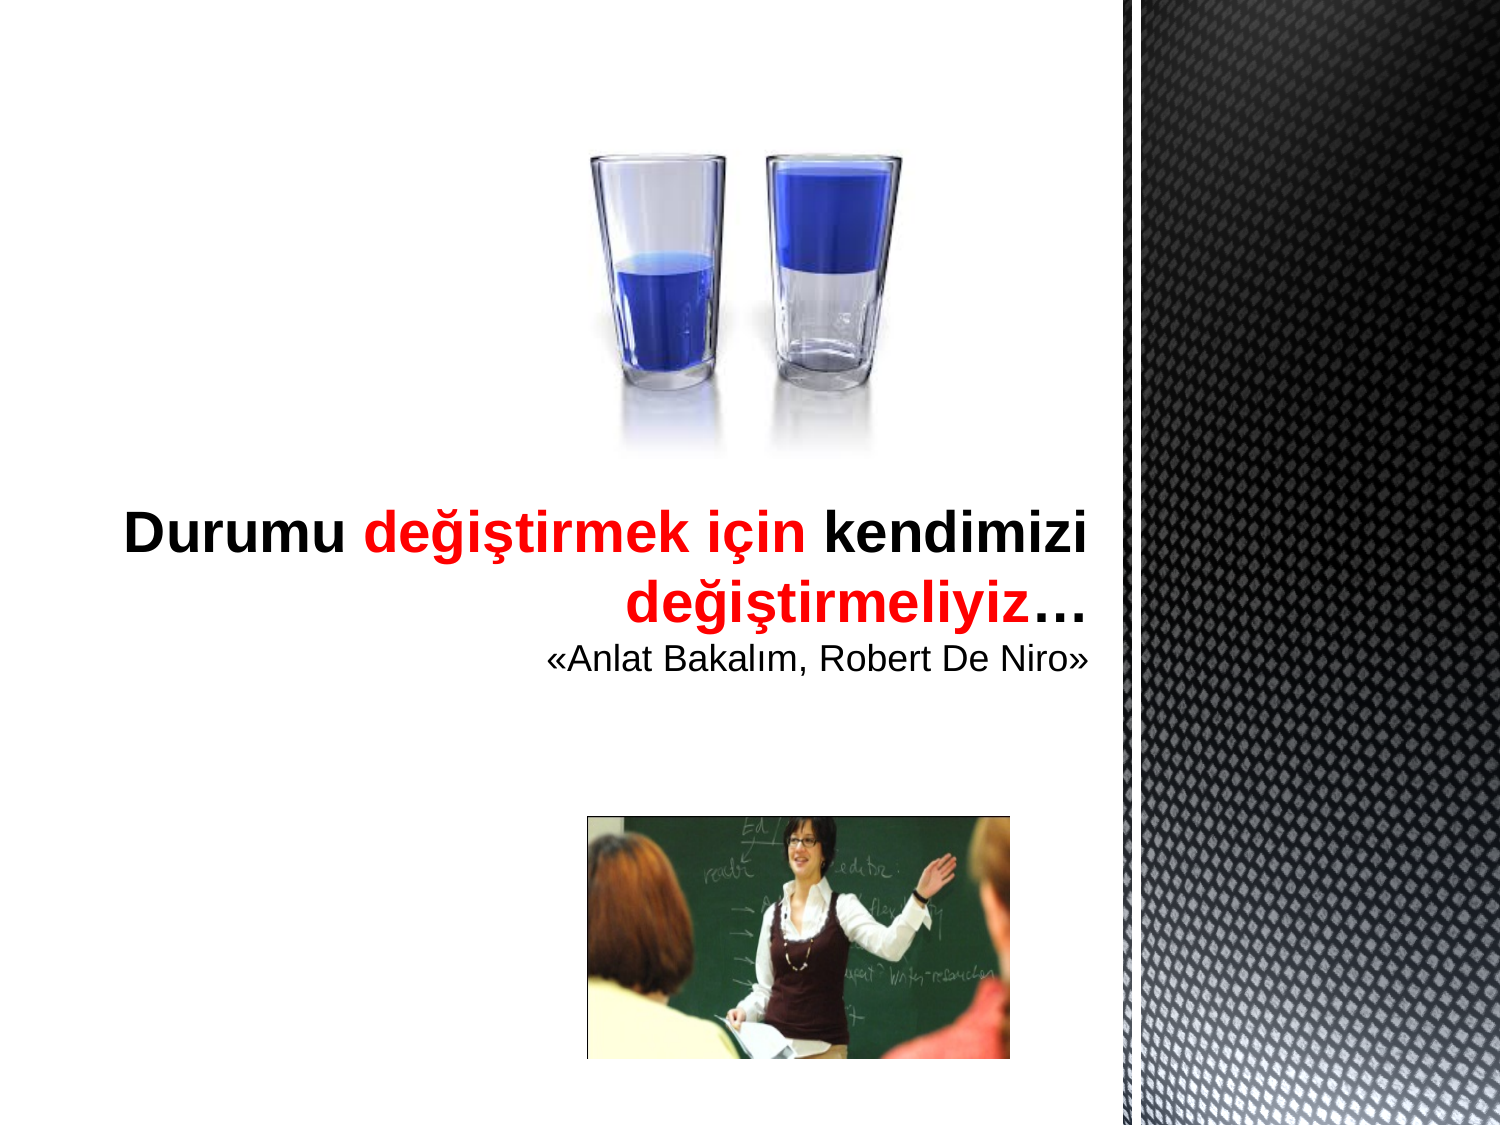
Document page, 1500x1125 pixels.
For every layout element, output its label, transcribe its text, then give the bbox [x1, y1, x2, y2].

picture [586, 816, 1011, 1059]
picture [564, 125, 936, 459]
picture [1123, 0, 1500, 1125]
title Durumu değiştirmek için kendimizi değiştirmeliyiz… «Anlat Bakalım, Robert De Niro» [0, 231, 1105, 687]
